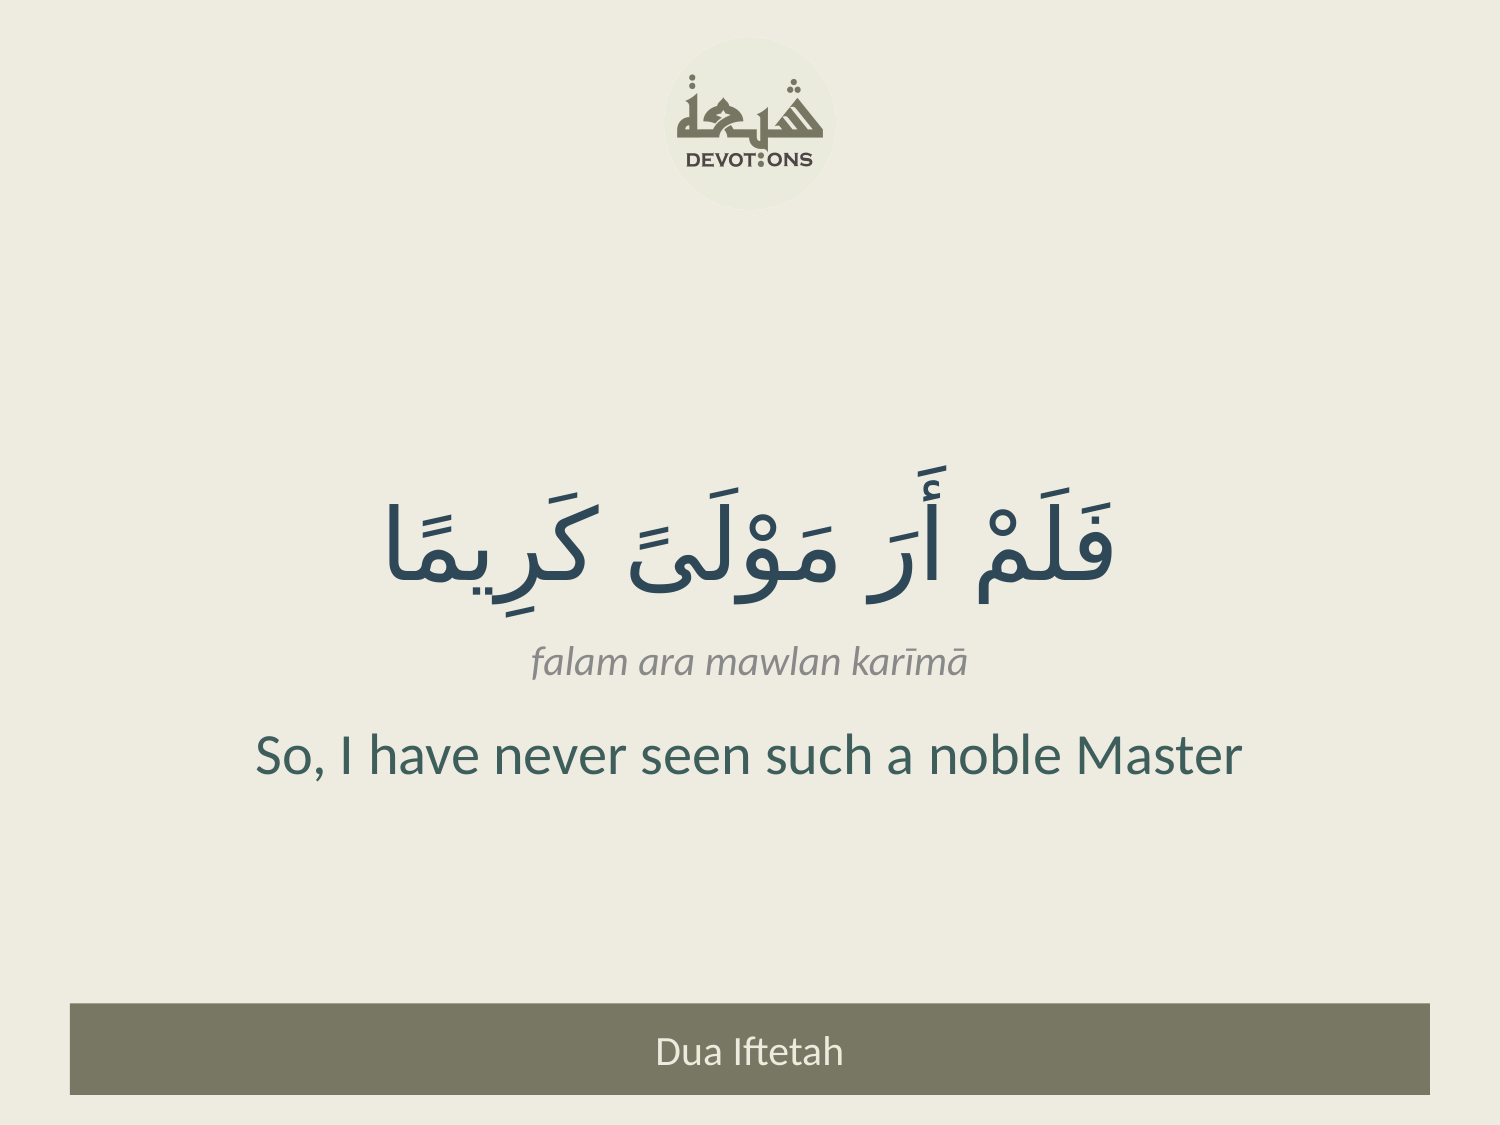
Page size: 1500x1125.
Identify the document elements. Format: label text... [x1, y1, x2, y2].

list فَلَمْ أَرَ مَوْلَىً كَرِيمًا falam ara mawlan karīmā So, I have never seen such a noble Master [69, 203, 1430, 1003]
list Dua Iftetah [69, 1003, 1430, 1095]
picture [656, 29, 844, 203]
